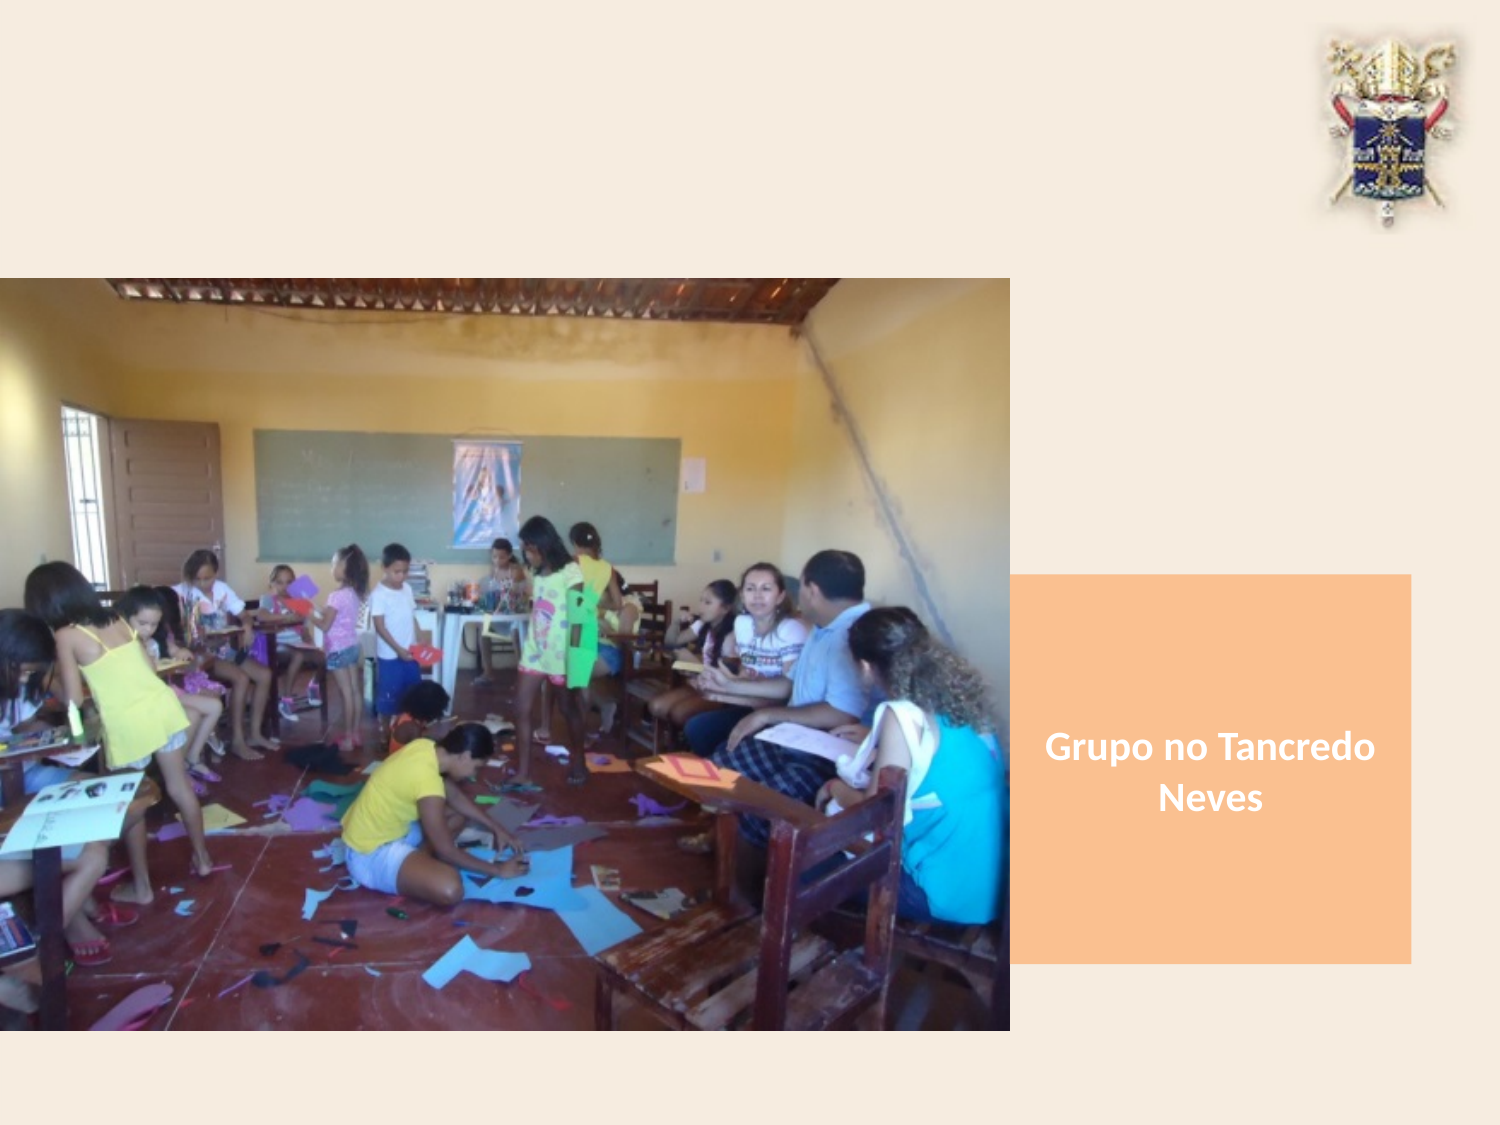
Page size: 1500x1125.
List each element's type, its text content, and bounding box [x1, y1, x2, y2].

text_box Grupo no Tancredo Neves [1015, 572, 1414, 966]
picture [0, 0, 1500, 1125]
